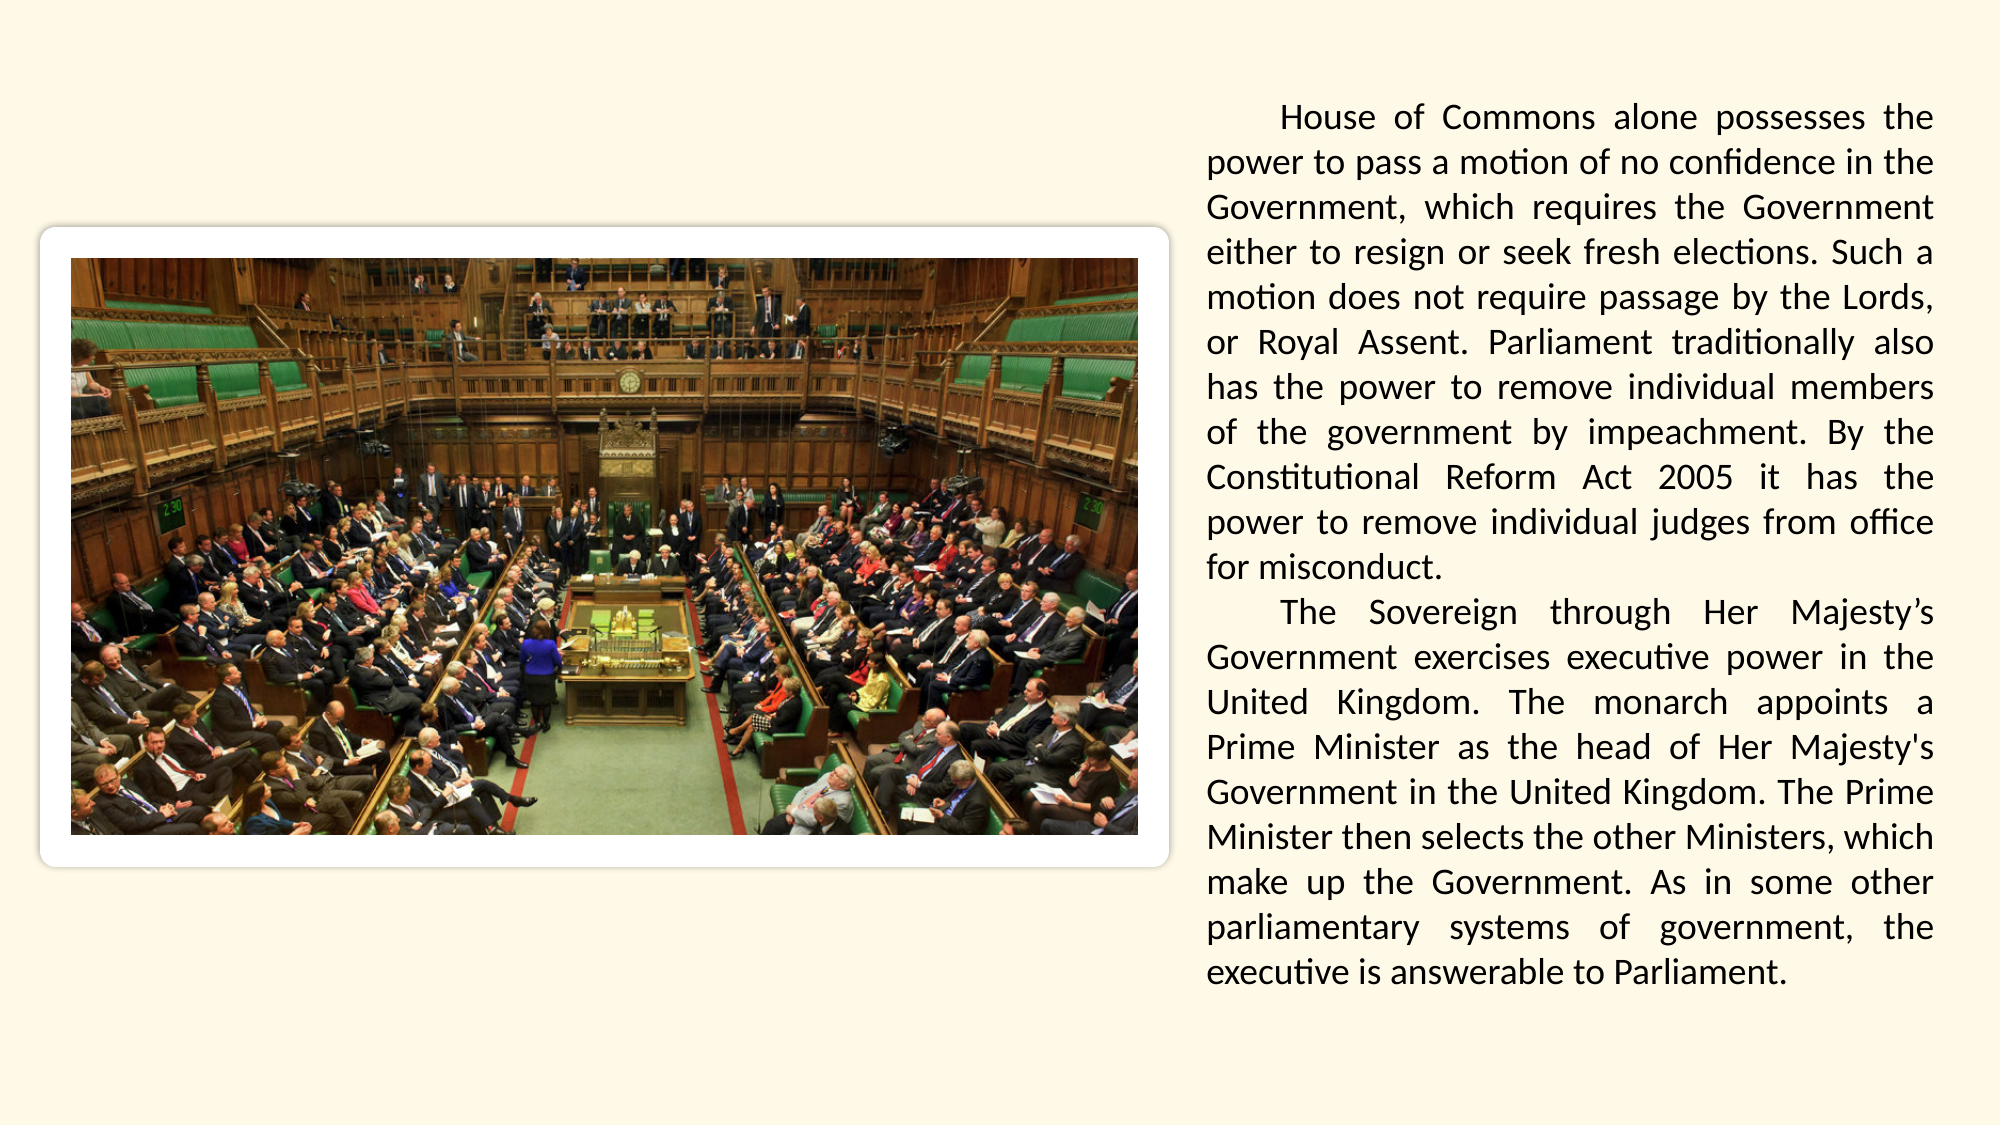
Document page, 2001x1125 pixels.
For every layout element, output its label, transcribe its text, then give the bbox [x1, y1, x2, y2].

text_box House of Commons alone possesses the power to pass a motion of no confidence in the Government, which requires the Government either to resign or seek fresh elections. Such a motion does not require passage by the Lords, or Royal Assent. Parliament traditionally also has the power to remove individual members of the government by impeachment. By the Constitutional Reform Act 2005 it has the power to remove individual judges from office for misconduct. The Sovereign through Her Majesty’s Government exercises executive power in the United Kingdom. The monarch appoints a Prime Minister as the head of Her Majesty's Government in the United Kingdom. The Prime Minister then selects the other Ministers, which make up the Government. As in some other parliamentary systems of government, the executive is answerable to Parliament. [1191, 84, 1950, 1000]
picture [71, 258, 1138, 836]
